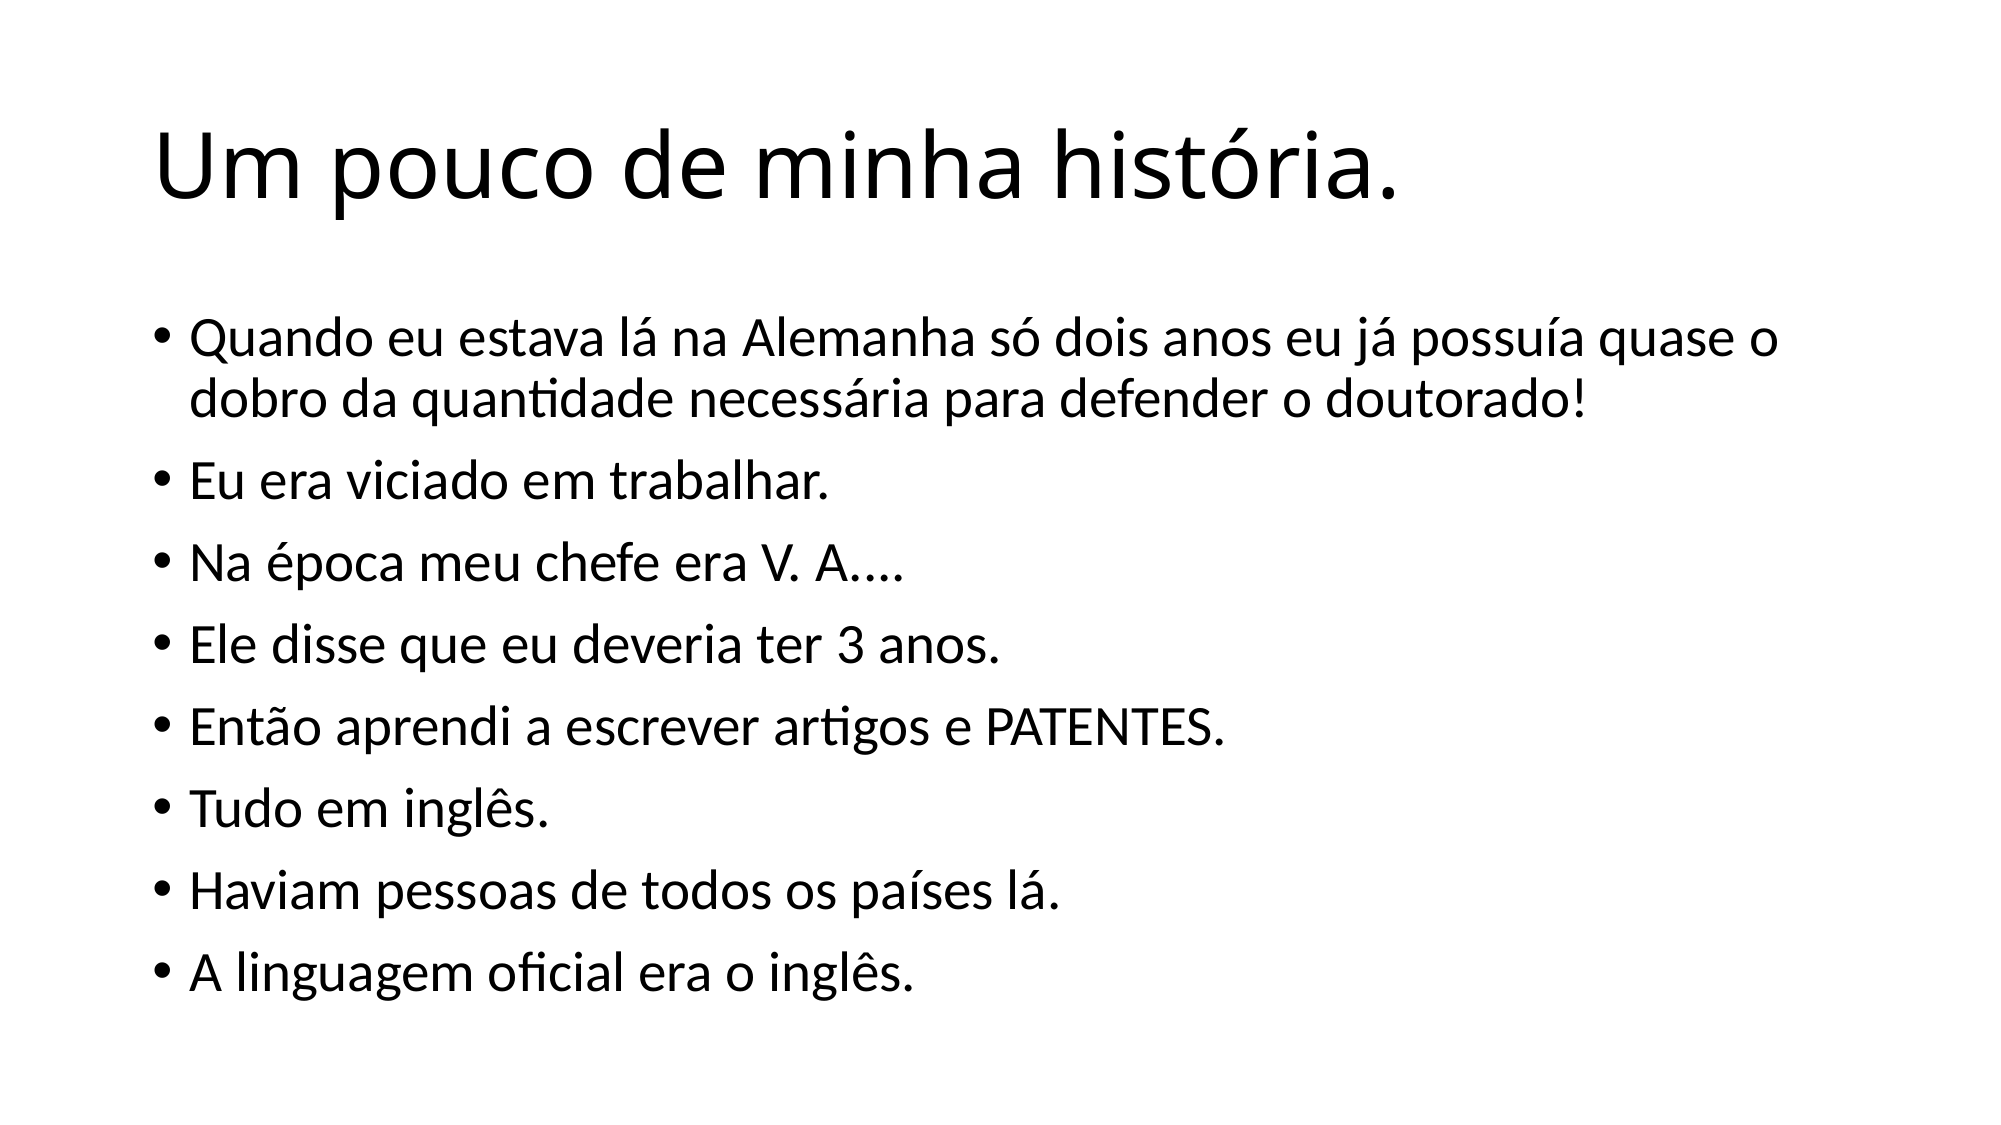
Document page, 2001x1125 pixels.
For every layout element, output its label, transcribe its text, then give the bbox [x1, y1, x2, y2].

title Um pouco de minha história. [137, 59, 1863, 278]
list Quando eu estava lá na Alemanha só dois anos eu já possuía quase o dobro da quantidade necessária para defender o doutorado! Eu era viciado em trabalhar. Na época meu chefe era V. A.... Ele disse que eu deveria ter 3 anos. Então aprendi a escrever artigos e PATENTES. Tudo em inglês. Haviam pessoas de todos os países lá. A linguagem oficial era o inglês. [137, 299, 1863, 1014]
